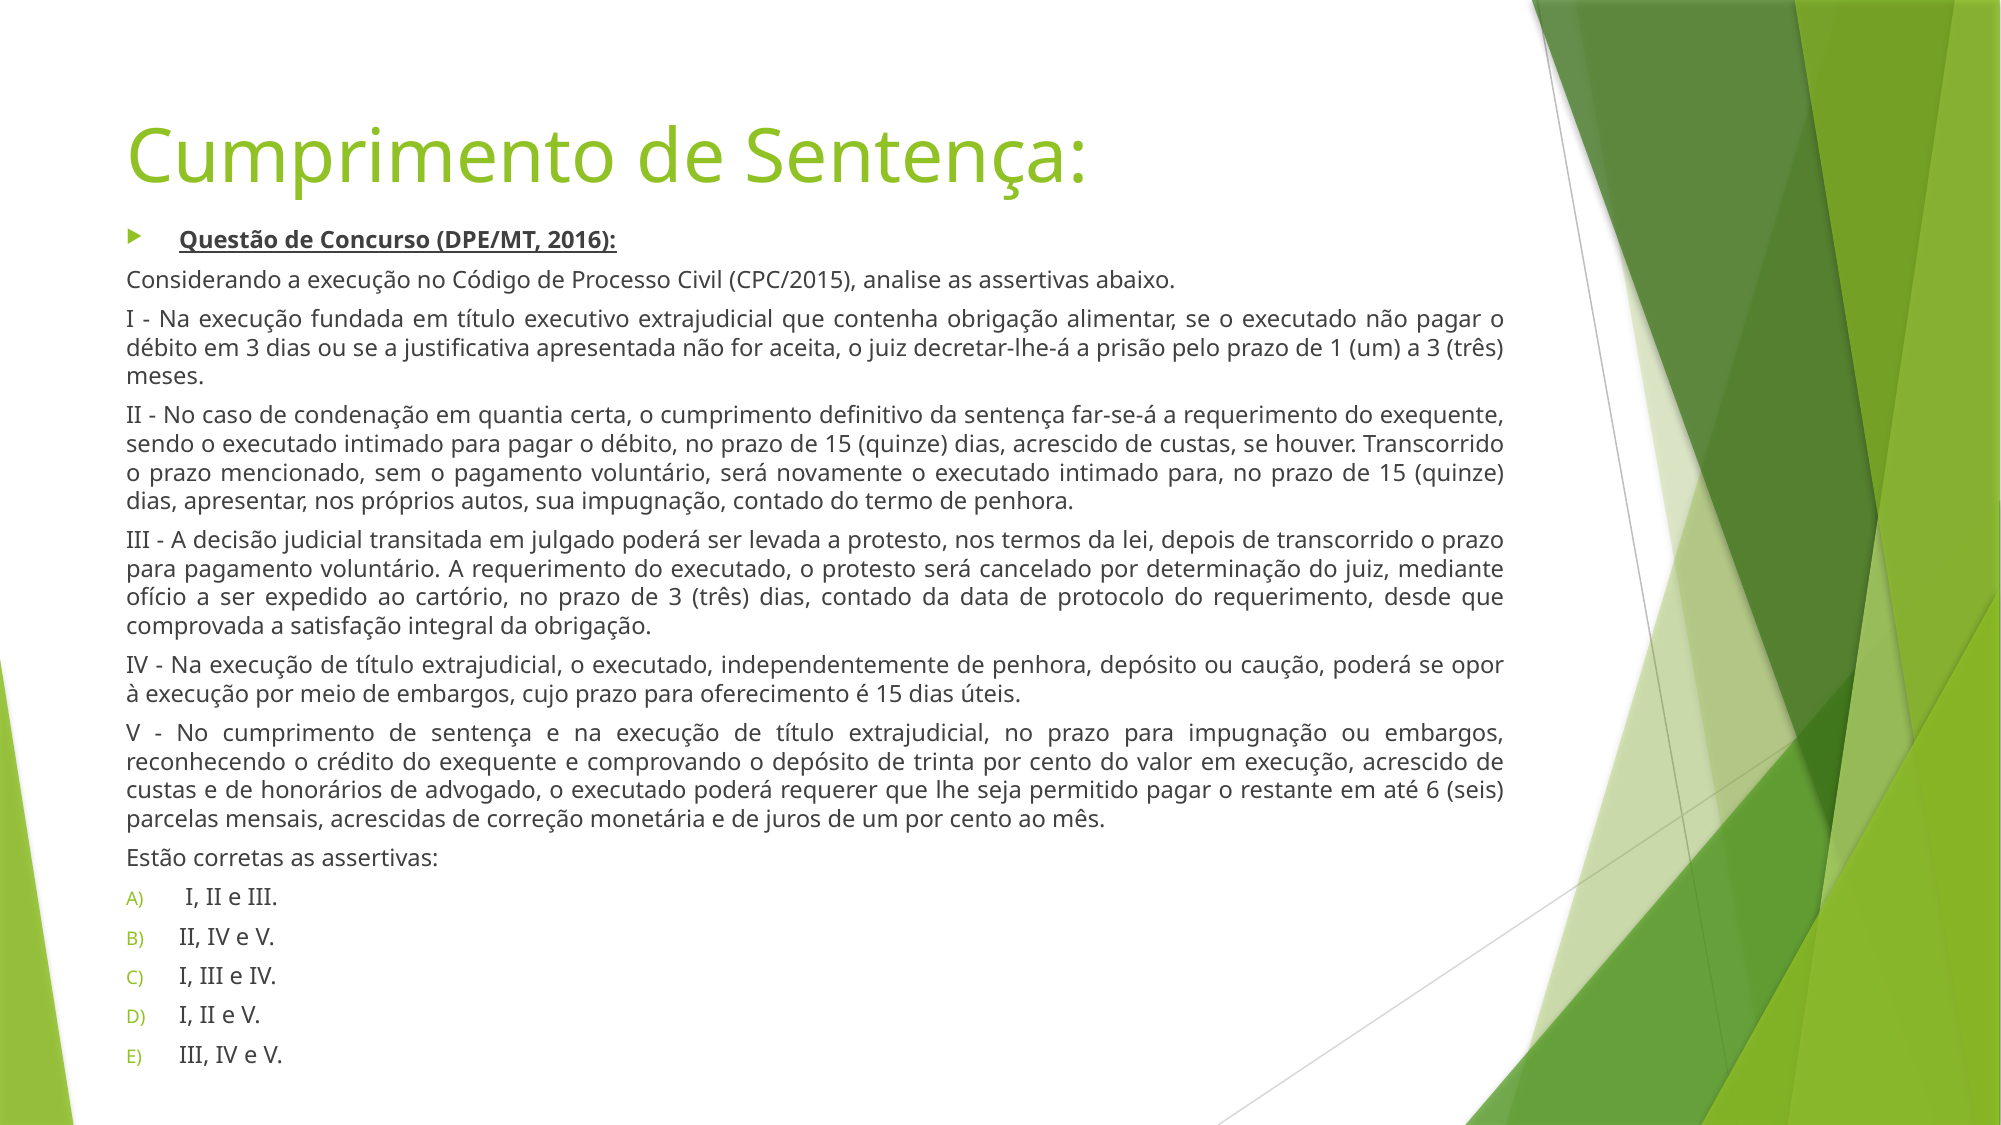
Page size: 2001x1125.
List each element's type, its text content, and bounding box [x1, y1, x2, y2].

title Cumprimento de Sentença: [111, 99, 1522, 217]
list Questão de Concurso (DPE/MT, 2016): Considerando a execução no Código de Processo Civil (CPC/2015), analise as assertivas abaixo. I - Na execução fundada em título executivo extrajudicial que contenha obrigação alimentar, se o executado não pagar o débito em 3 dias ou se a justificativa apresentada não for aceita, o juiz decretar-lhe-á a prisão pelo prazo de 1 (um) a 3 (três) meses. II - No caso de condenação em quantia certa, o cumprimento definitivo da sentença far-se-á a requerimento do exequente, sendo o executado intimado para pagar o débito, no prazo de 15 (quinze) dias, acrescido de custas, se houver. Transcorrido o prazo mencionado, sem o pagamento voluntário, será novamente o executado intimado para, no prazo de 15 (quinze) dias, apresentar, nos próprios autos, sua impugnação, contado do termo de penhora. III - A decisão judicial transitada em julgado poderá ser levada a protesto, nos termos da lei, depois de transcorrido o prazo para pagamento voluntário. A requerimento do executado, o protesto será cancelado por determinação do juiz, mediante ofício a ser expedido ao cartório, no prazo de 3 (três) dias, contado da data de protocolo do requerimento, desde que comprovada a satisfação integral da obrigação. IV - Na execução de título extrajudicial, o executado, independentemente de penhora, depósito ou caução, poderá se opor à execução por meio de embargos, cujo prazo para oferecimento é 15 dias úteis. V - No cumprimento de sentença e na execução de título extrajudicial, no prazo para impugnação ou embargos, reconhecendo o crédito do exequente e comprovando o depósito de trinta por cento do valor em execução, acrescido de custas e de honorários de advogado, o executado poderá requerer que lhe seja permitido pagar o restante em até 6 (seis) parcelas mensais, acrescidas de correção monetária e de juros de um por cento ao mês. Estão corretas as assertivas: I, II e III. II, IV e V. I, III e IV. I, II e V. III, IV e V. [111, 217, 1522, 1086]
